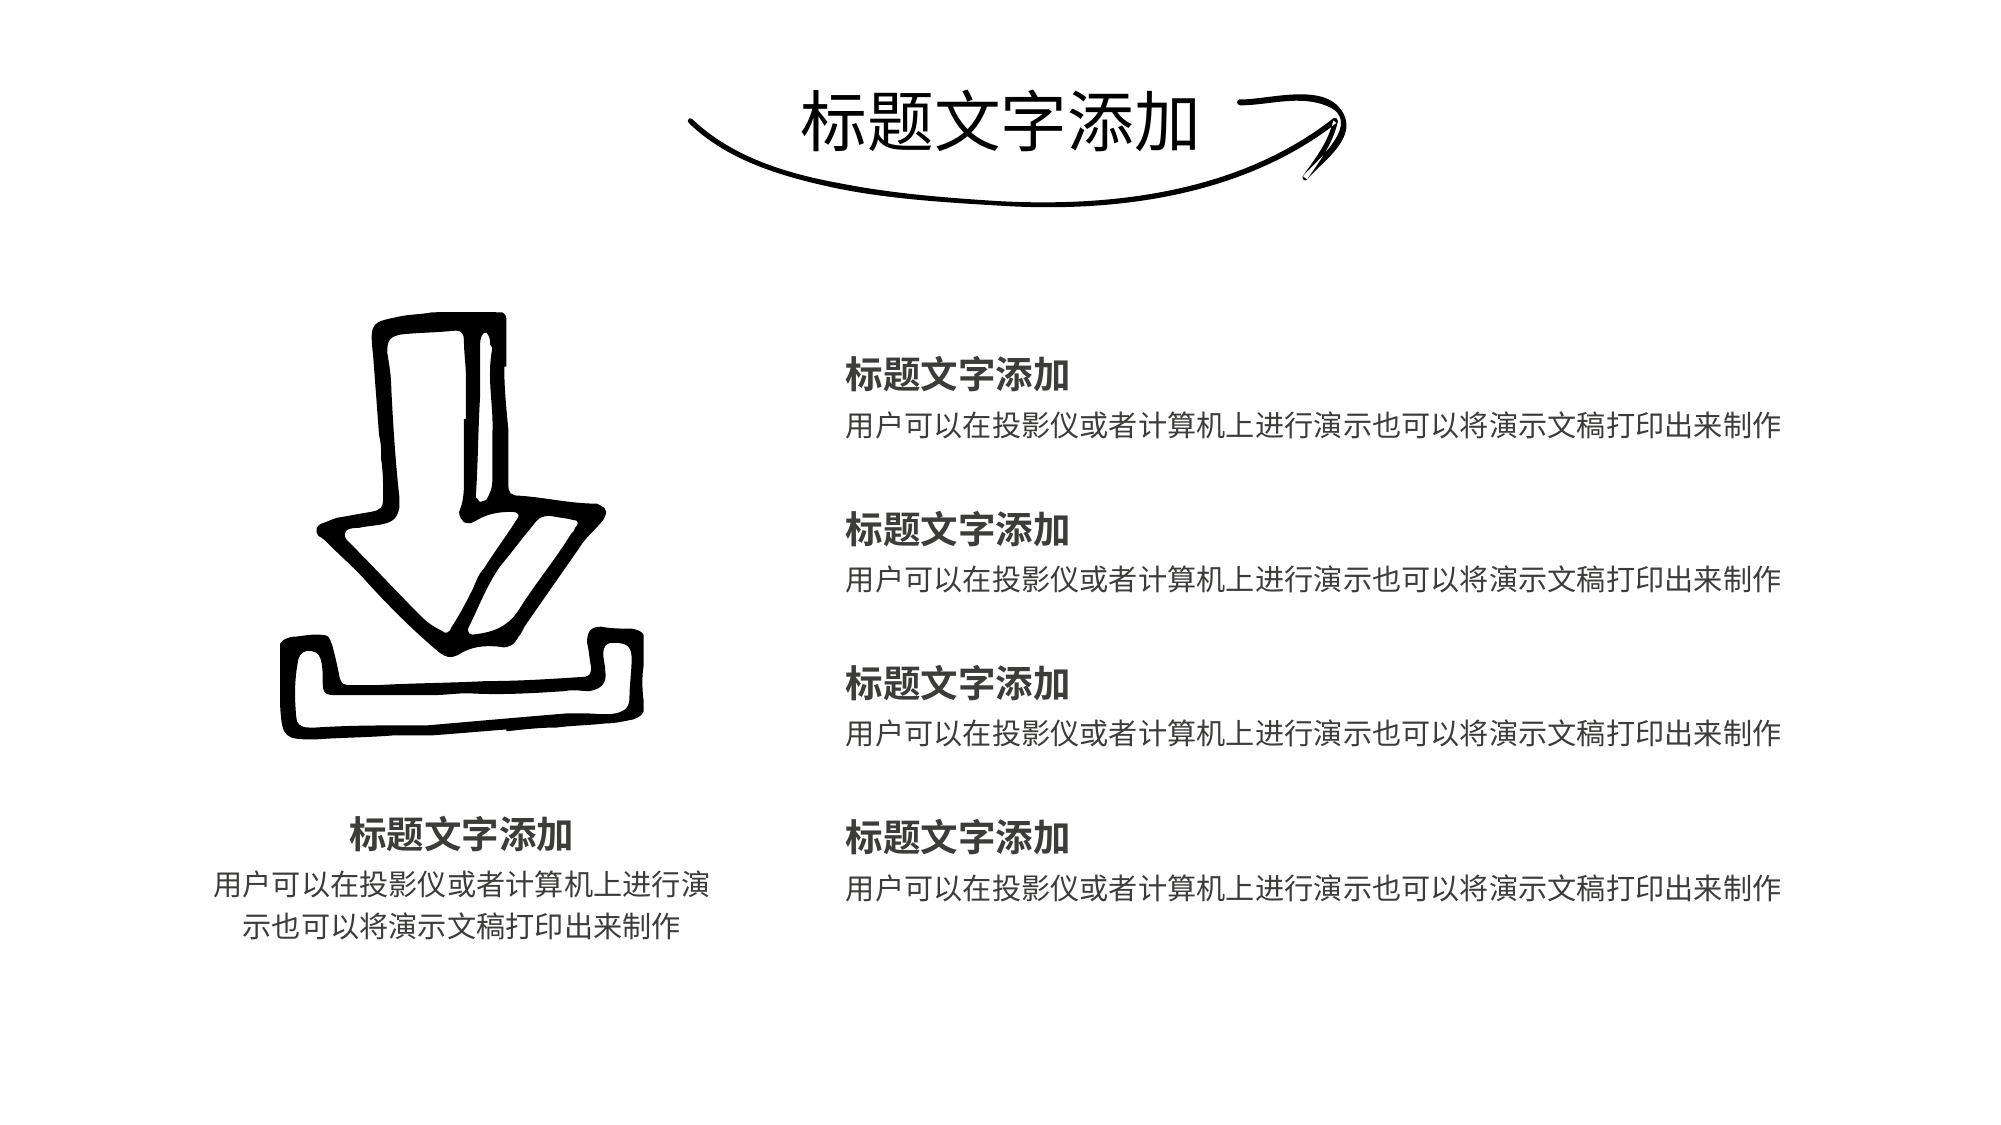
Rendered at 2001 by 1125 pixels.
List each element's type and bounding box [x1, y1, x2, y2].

text_box [831, 797, 1800, 914]
picture [280, 312, 644, 742]
text_box [757, 0, 1297, 339]
text_box [192, 794, 732, 952]
text_box [831, 643, 1800, 760]
text_box [831, 489, 1800, 605]
text_box [831, 335, 1800, 451]
